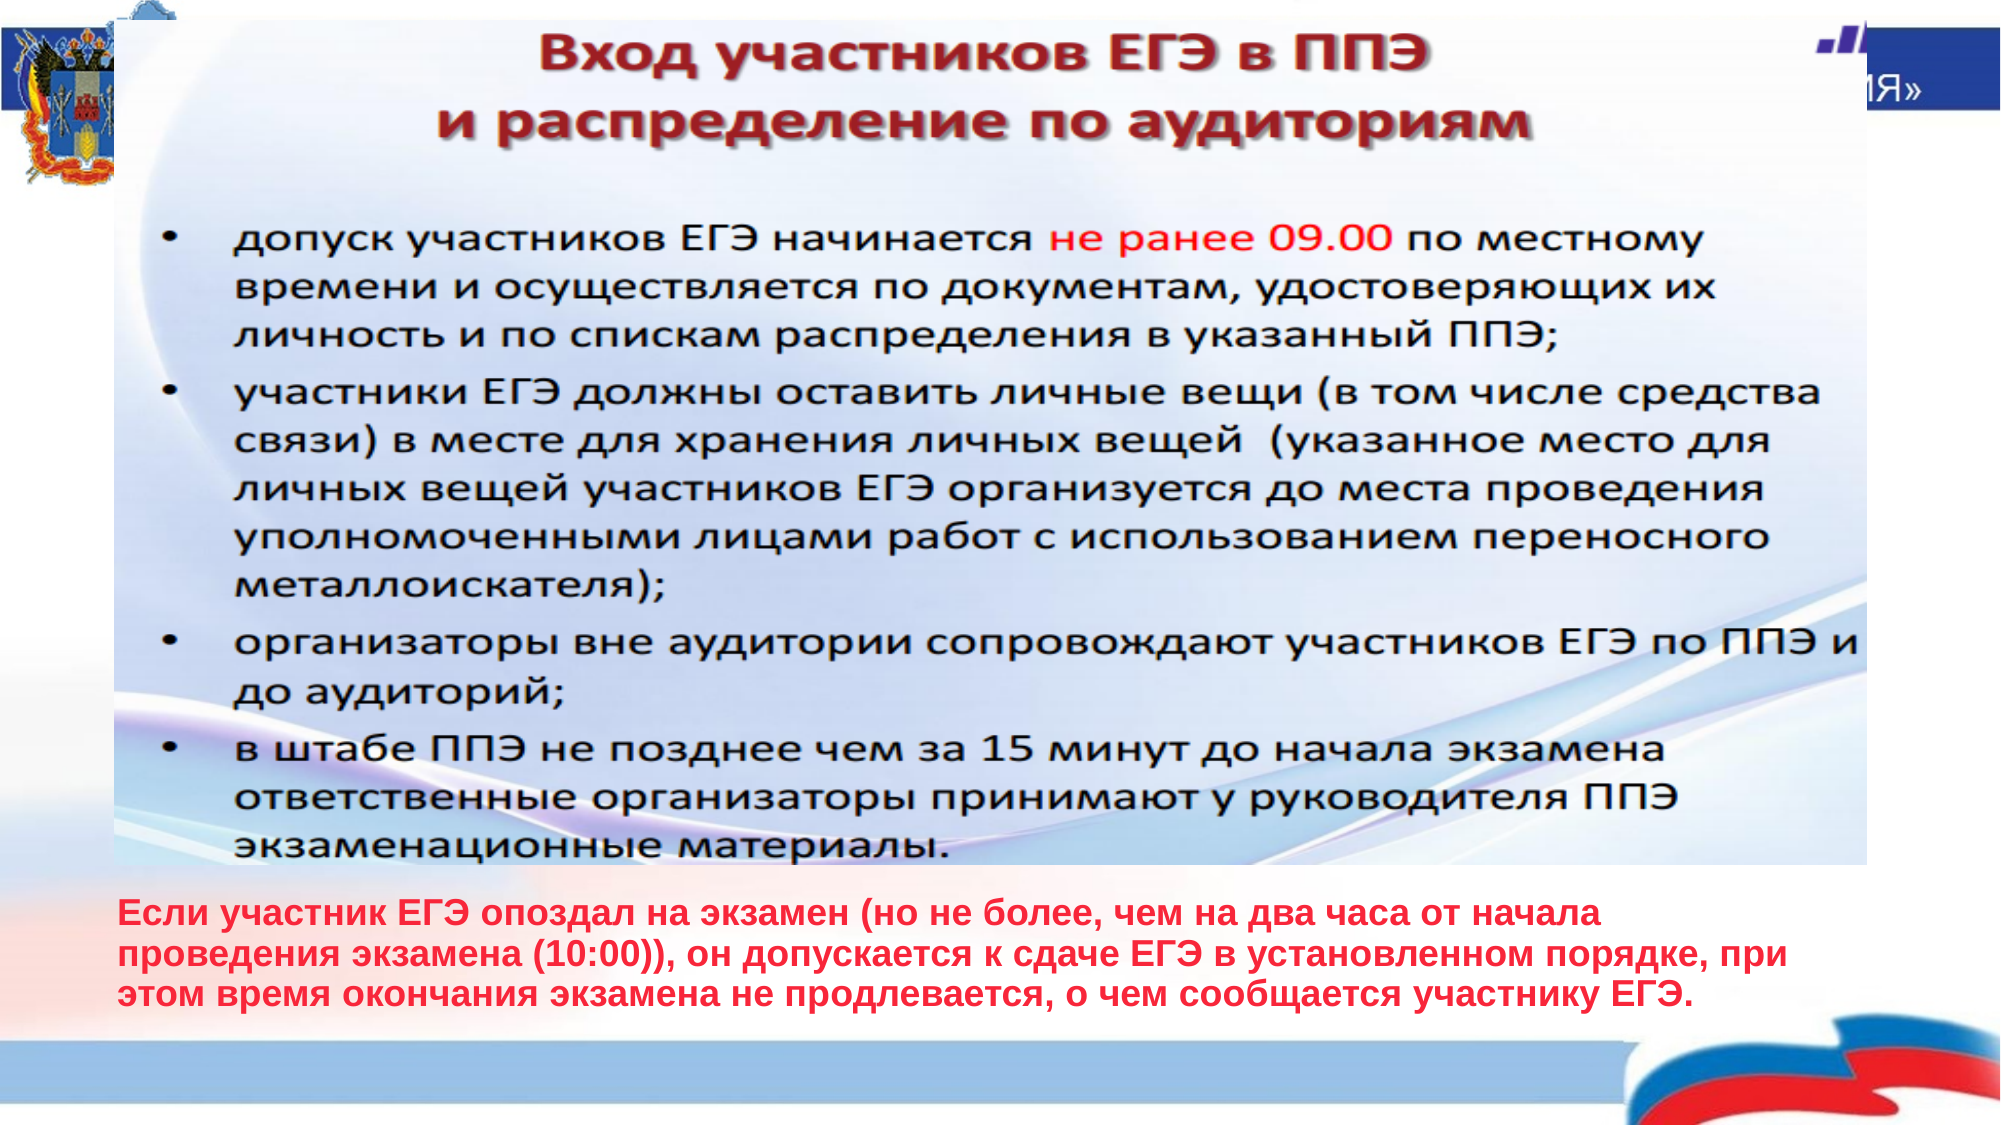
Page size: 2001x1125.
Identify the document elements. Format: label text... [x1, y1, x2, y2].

text_box Если участник ЕГЭ опоздал на экзамен (но не более, чем на два часа от начала проведения экзамена (10:00)), он допускается к сдаче ЕГЭ в установленном порядке, при этом время окончания экзамена не продлевается, о чем сообщается участнику ЕГЭ. [102, 881, 1839, 1027]
picture [0, 0, 2001, 1125]
